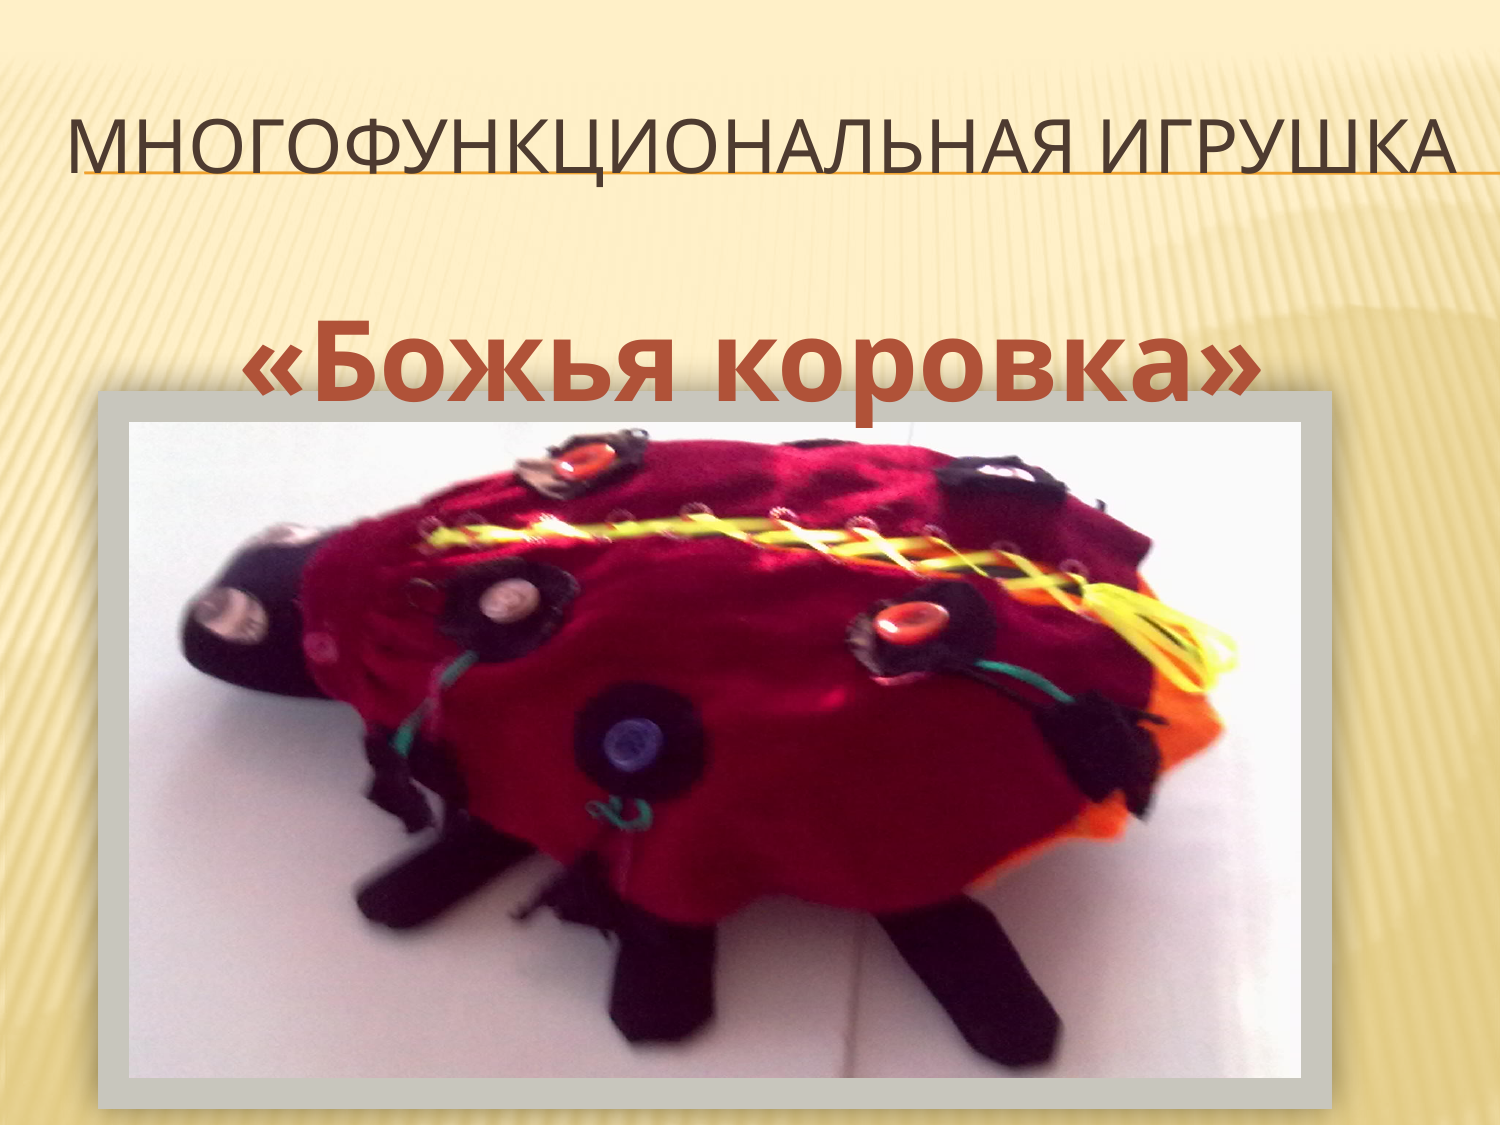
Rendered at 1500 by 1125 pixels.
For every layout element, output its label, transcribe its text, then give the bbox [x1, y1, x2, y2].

title Многофункциональная игрушка [50, 75, 1475, 213]
text_box «Божья коровка» [223, 281, 1282, 418]
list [128, 421, 1301, 1079]
